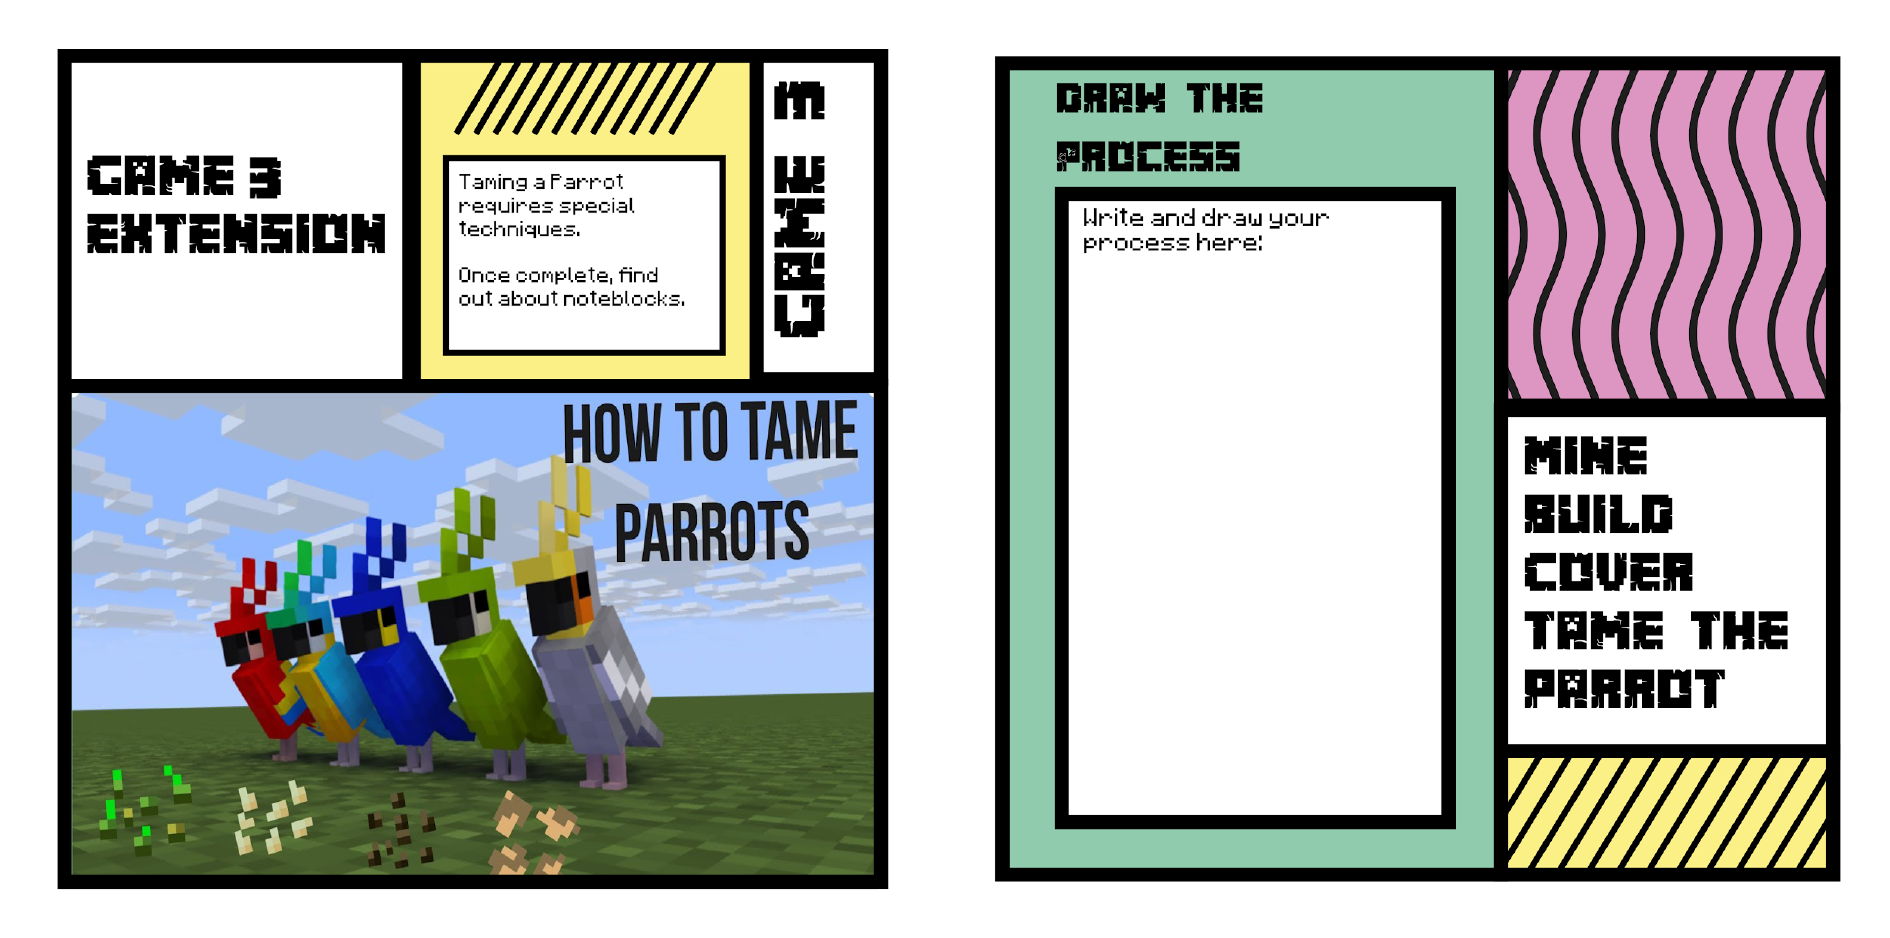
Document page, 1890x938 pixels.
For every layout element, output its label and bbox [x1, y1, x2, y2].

text_box [0, 0, 1890, 938]
